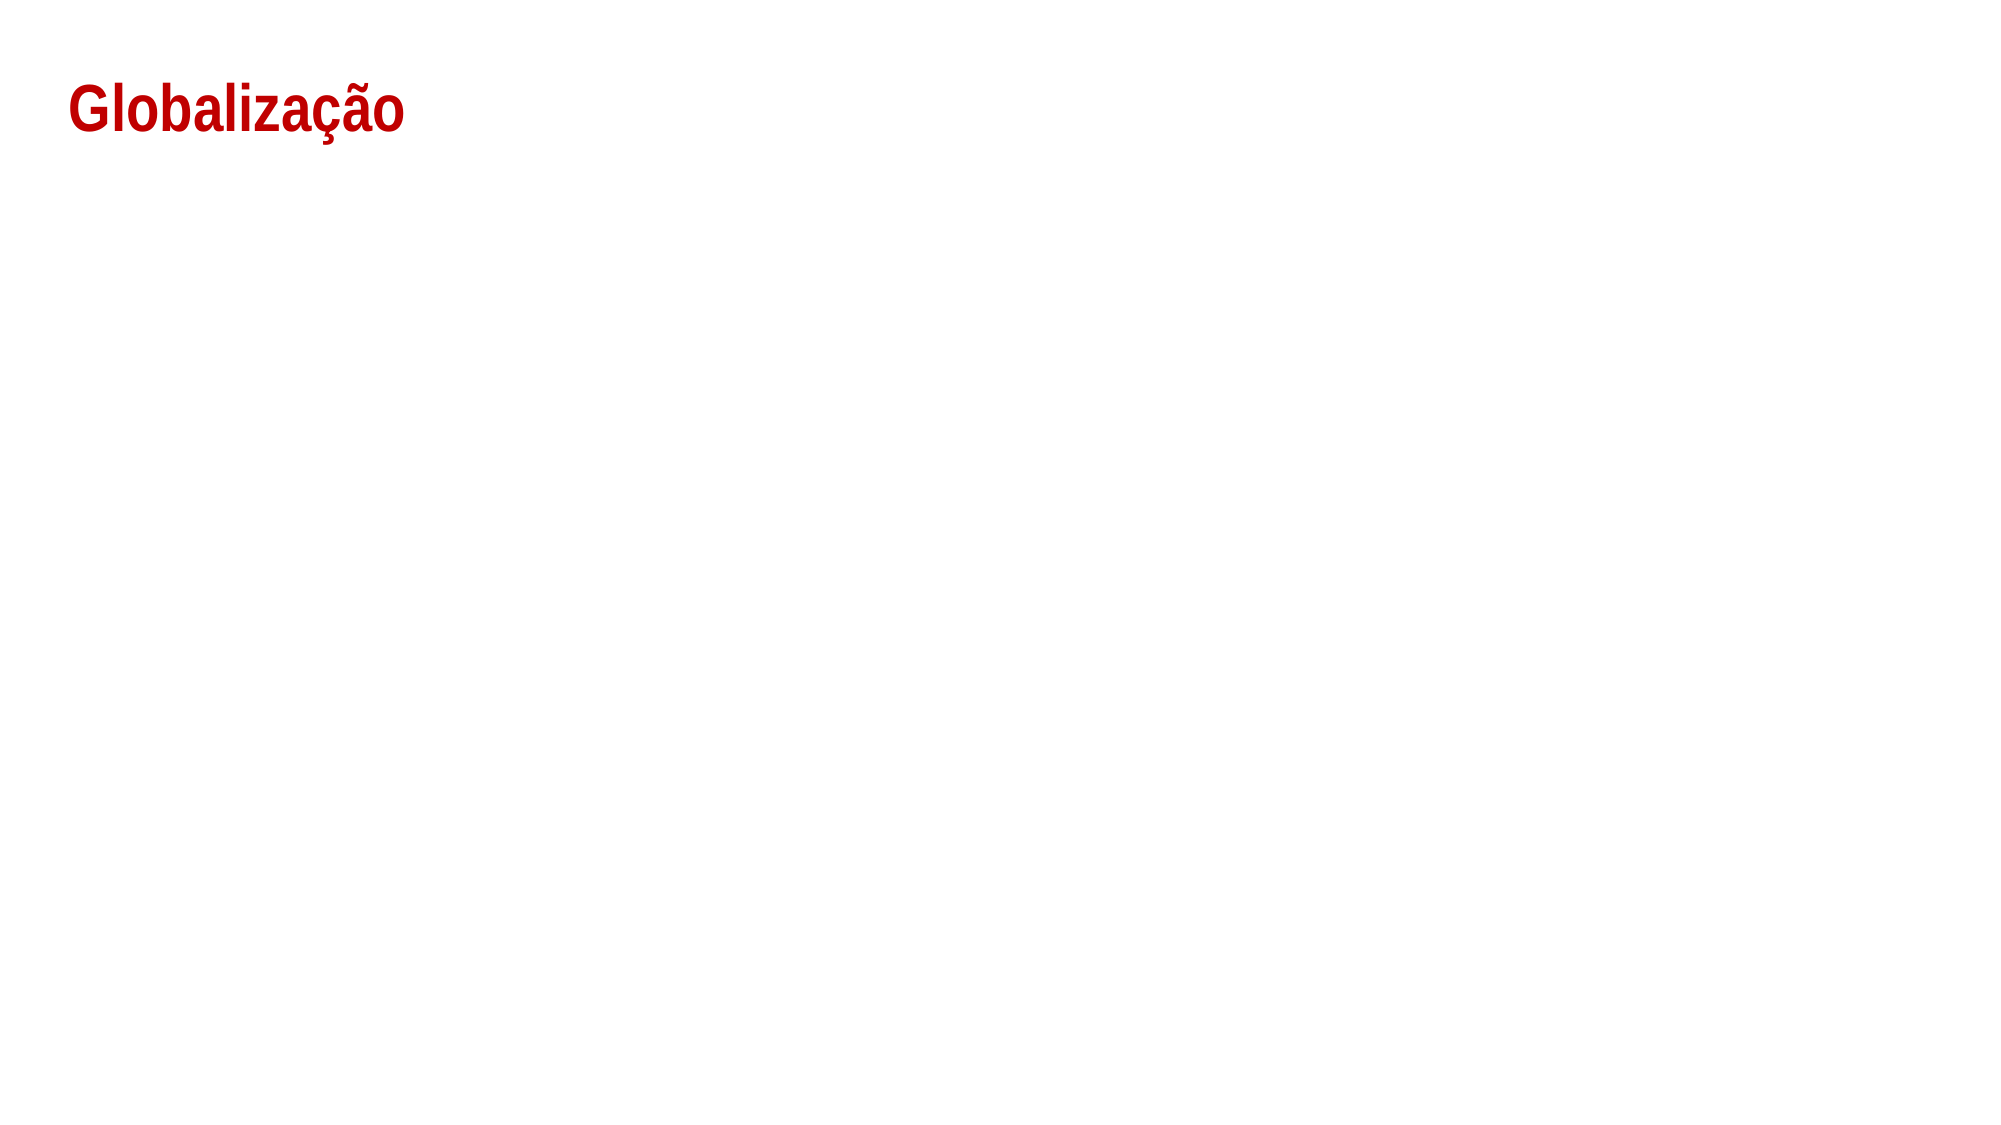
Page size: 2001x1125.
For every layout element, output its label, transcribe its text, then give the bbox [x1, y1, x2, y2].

title Globalização [53, 39, 1956, 180]
